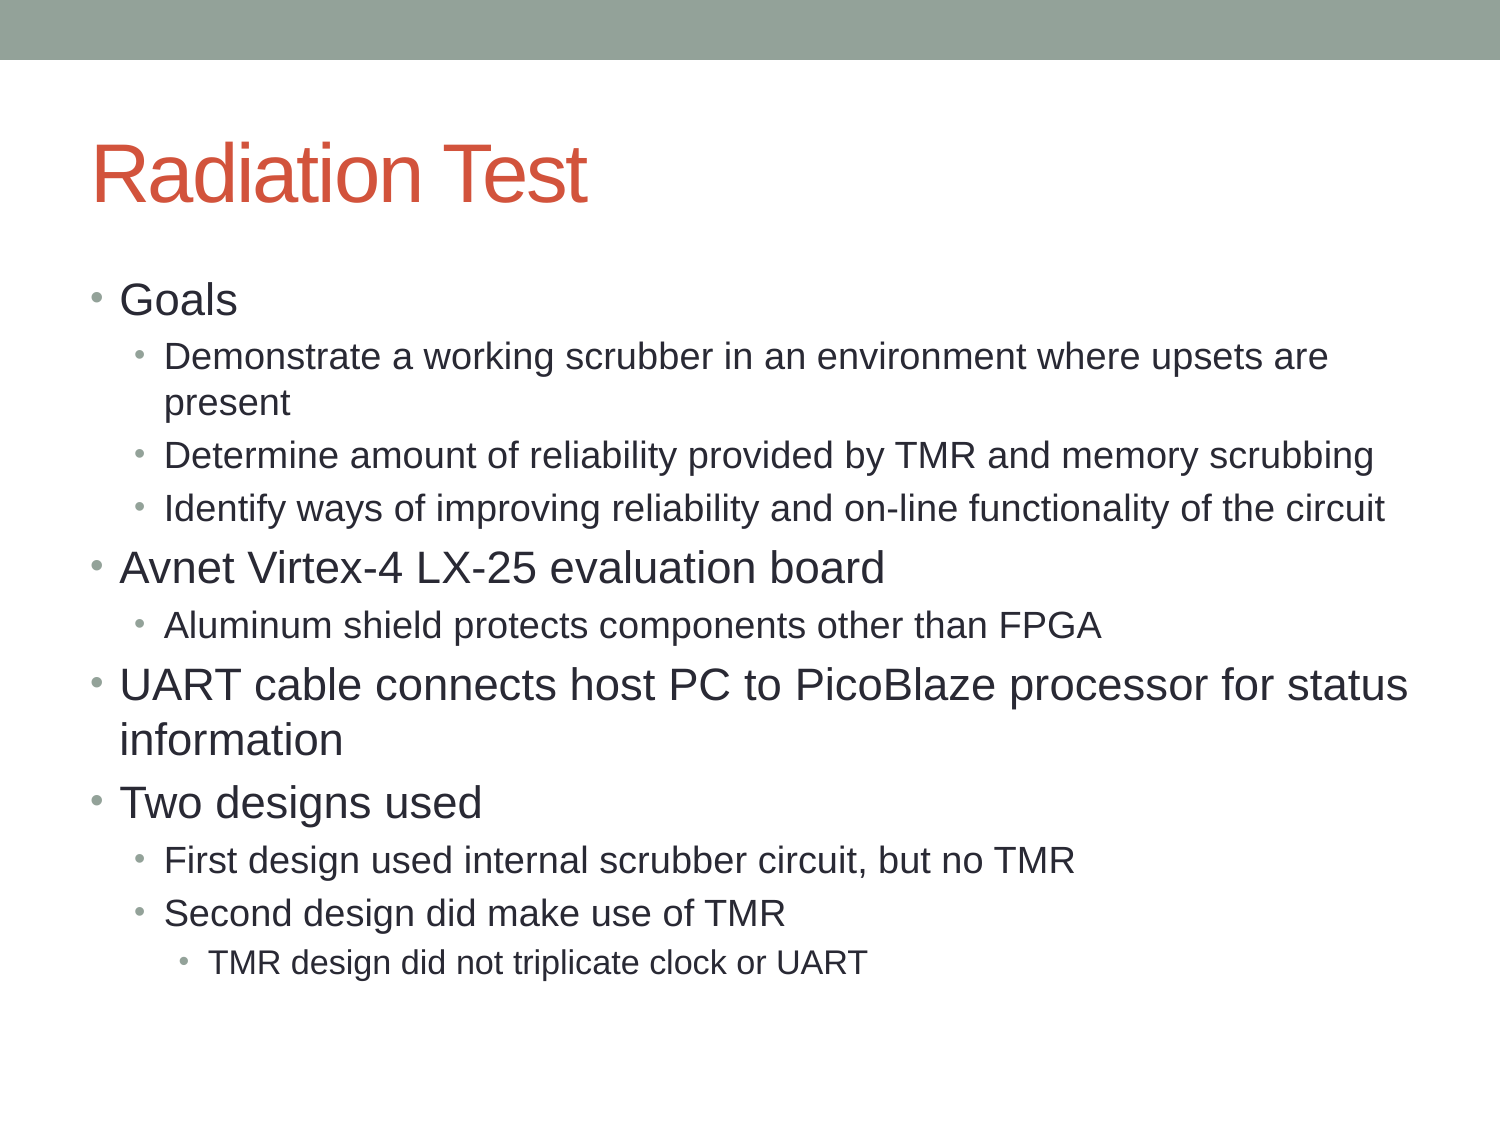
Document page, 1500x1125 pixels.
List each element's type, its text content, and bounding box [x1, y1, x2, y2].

list Goals Demonstrate a working scrubber in an environment where upsets are present Determine amount of reliability provided by TMR and memory scrubbing Identify ways of improving reliability and on-line functionality of the circuit Avnet Virtex-4 LX-25 evaluation board Aluminum shield protects components other than FPGA UART cable connects host PC to PicoBlaze processor for status information Two designs used First design used internal scrubber circuit, but no TMR Second design did make use of TMR TMR design did not triplicate clock or UART [75, 262, 1425, 1063]
title Radiation Test [75, 87, 1425, 250]
